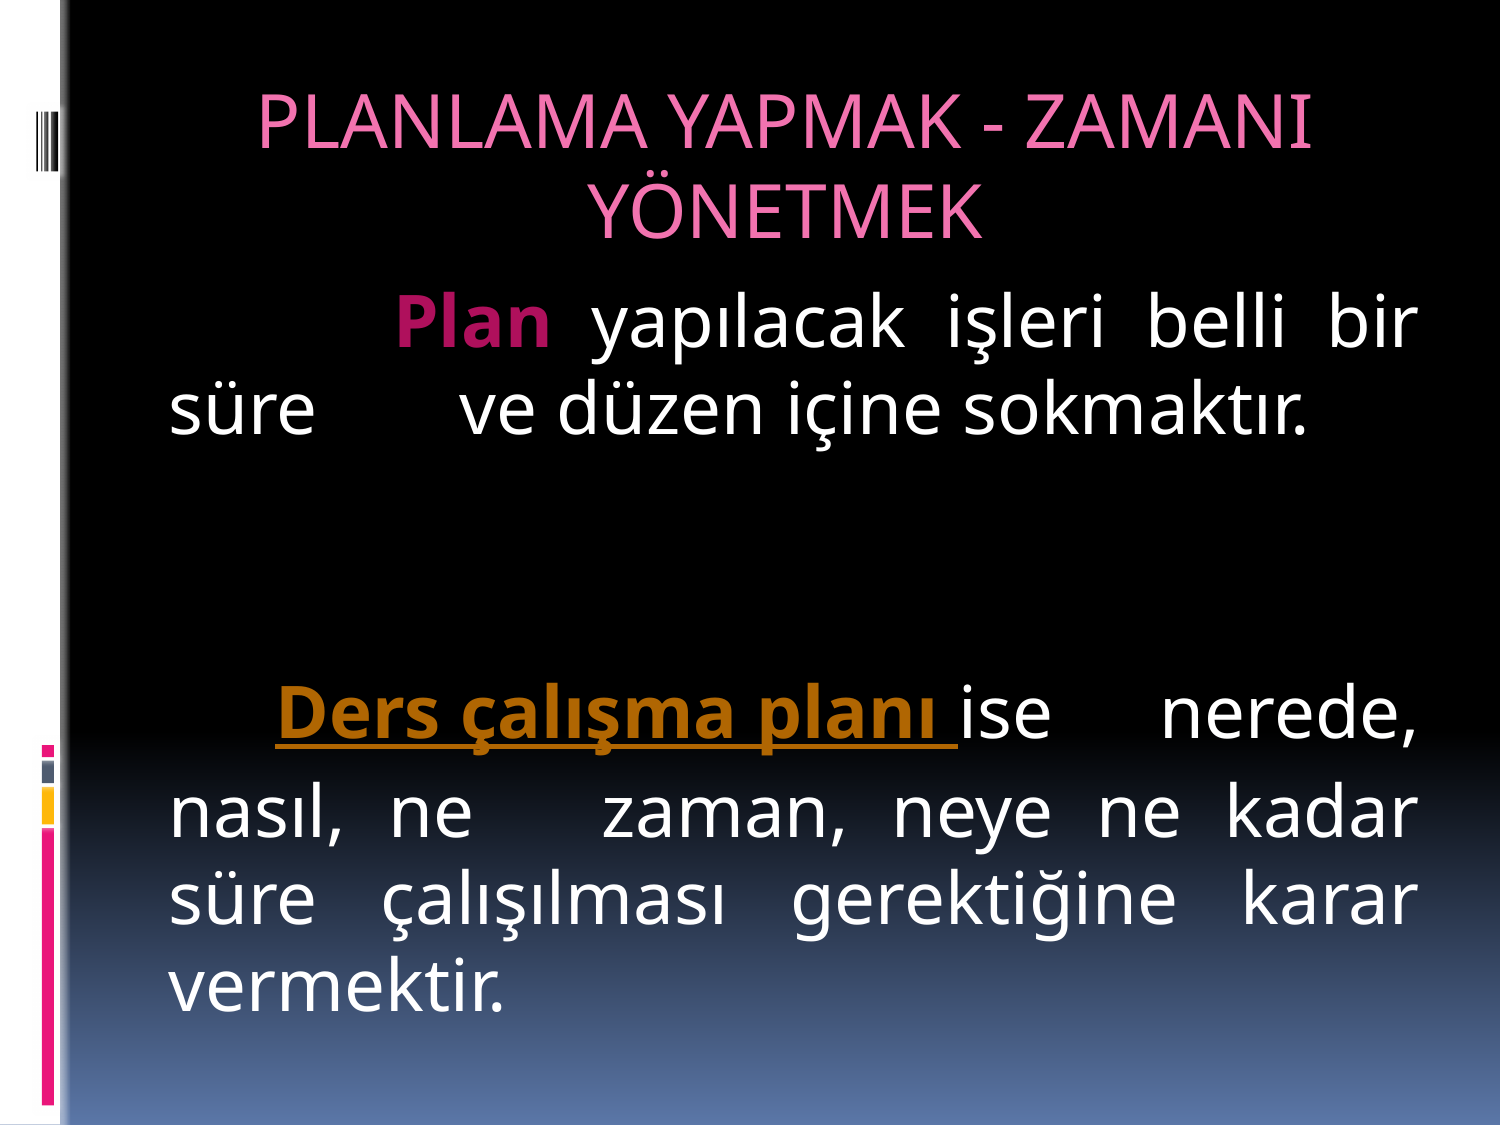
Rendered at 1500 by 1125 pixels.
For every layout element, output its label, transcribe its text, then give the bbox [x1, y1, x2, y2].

list Plan yapılacak işleri belli bir süre ve düzen içine sokmaktır. Ders çalışma planı ise nerede, nasıl, ne zaman, neye ne kadar süre çalışılması gerektiğine karar vermektir. [88, 267, 1436, 1043]
text_box PLANLAMA YAPMAK - ZAMANI YÖNETMEK [41, 66, 1500, 262]
